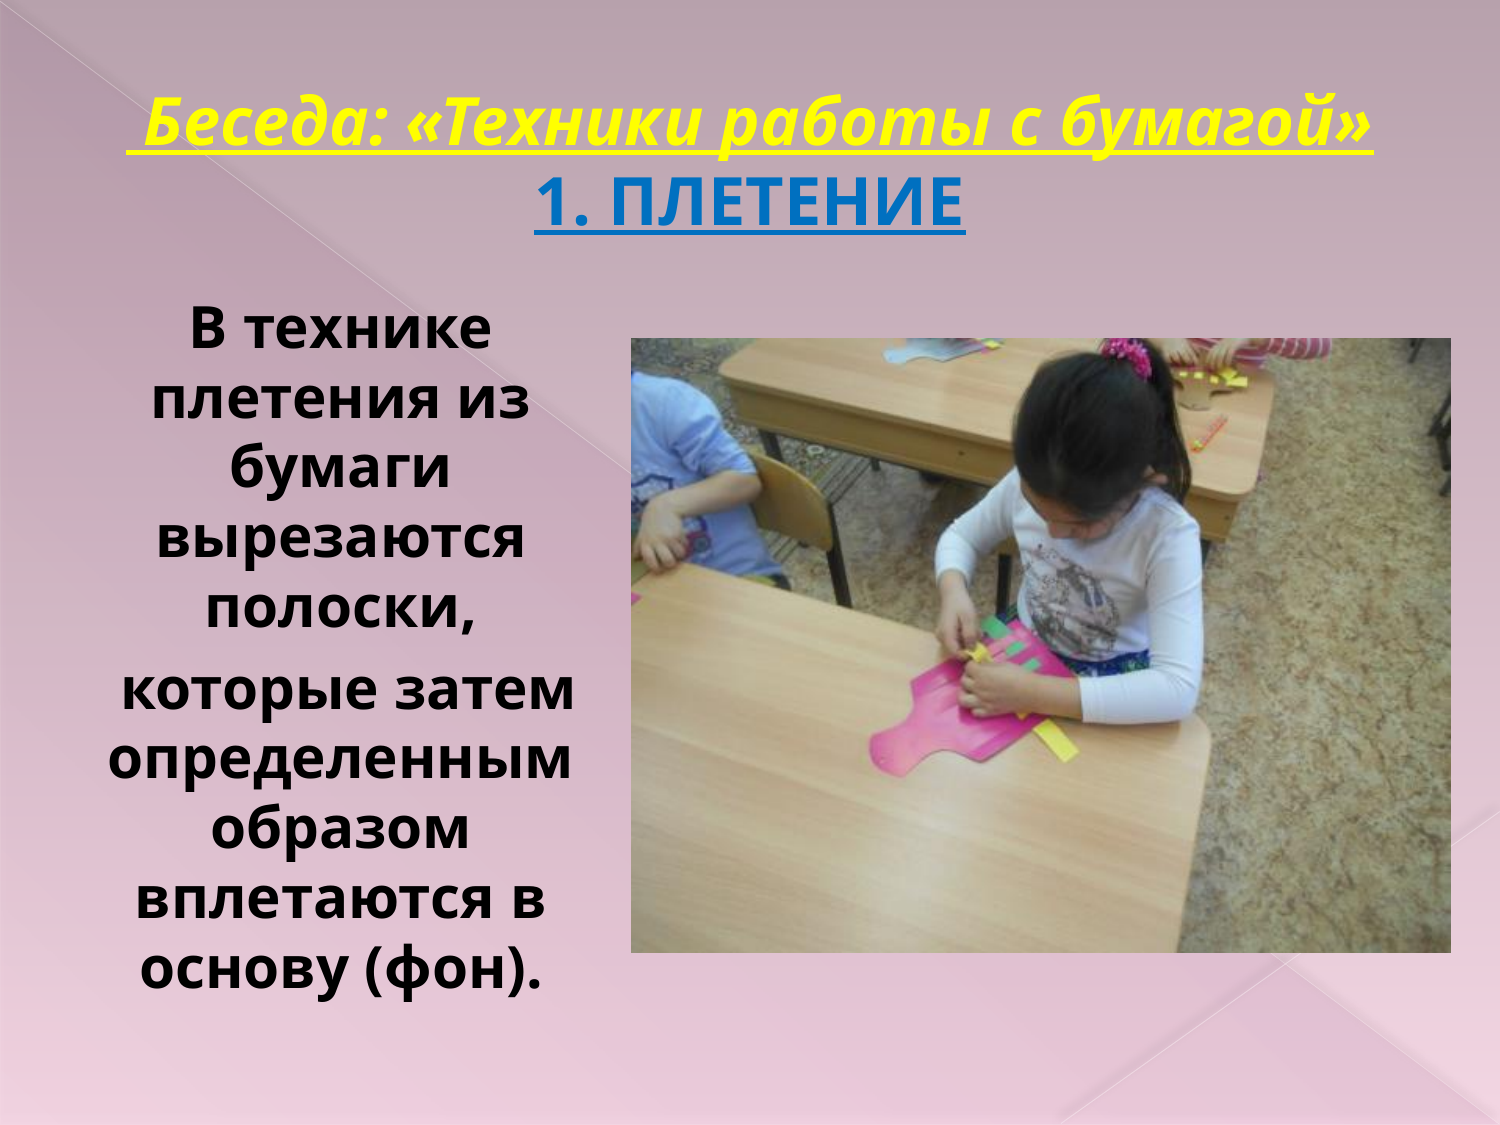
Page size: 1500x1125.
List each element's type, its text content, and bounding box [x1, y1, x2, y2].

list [631, 337, 1452, 953]
list В технике плетения из бумаги вырезаются полоски, которые затем определенным образом вплетаются в основу (фон). [75, 282, 597, 1025]
title Беседа: «Техники работы с бумагой» 1. ПЛЕТЕНИЕ [75, 43, 1425, 274]
